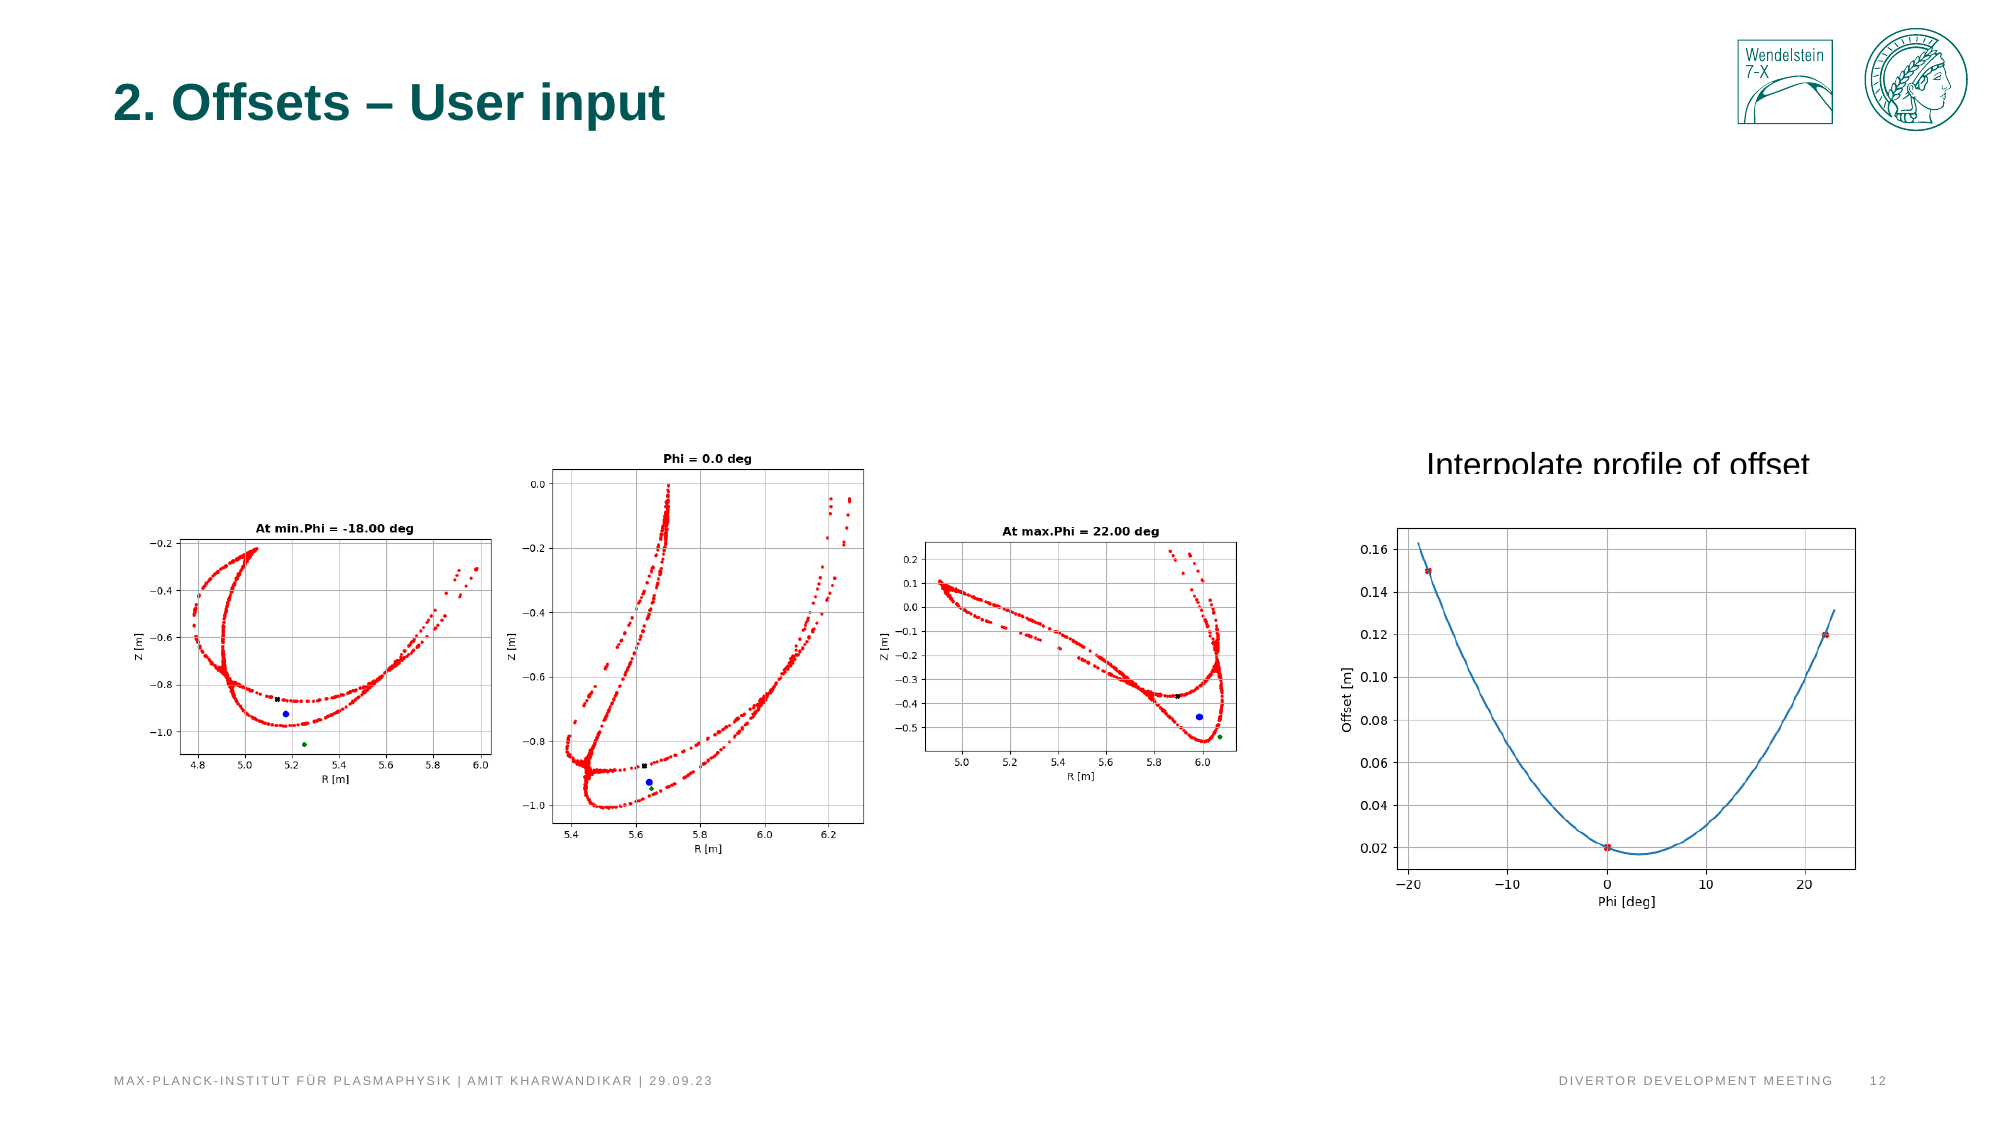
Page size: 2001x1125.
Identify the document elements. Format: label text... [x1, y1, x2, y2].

footer Max-Planck-Institut für Plasmaphysik | AMIT KHARWANDIKAR | 29.09.23 [114, 1064, 1113, 1089]
slide_number Divertor Development Meeting [1113, 1064, 1831, 1089]
title 2. Offsets – User input [114, 72, 1685, 220]
picture [1323, 474, 1914, 918]
text_box Interpolate profile of offset [1385, 435, 1852, 474]
slide_number 12 [1831, 1064, 1886, 1089]
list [8, 250, 1372, 1034]
